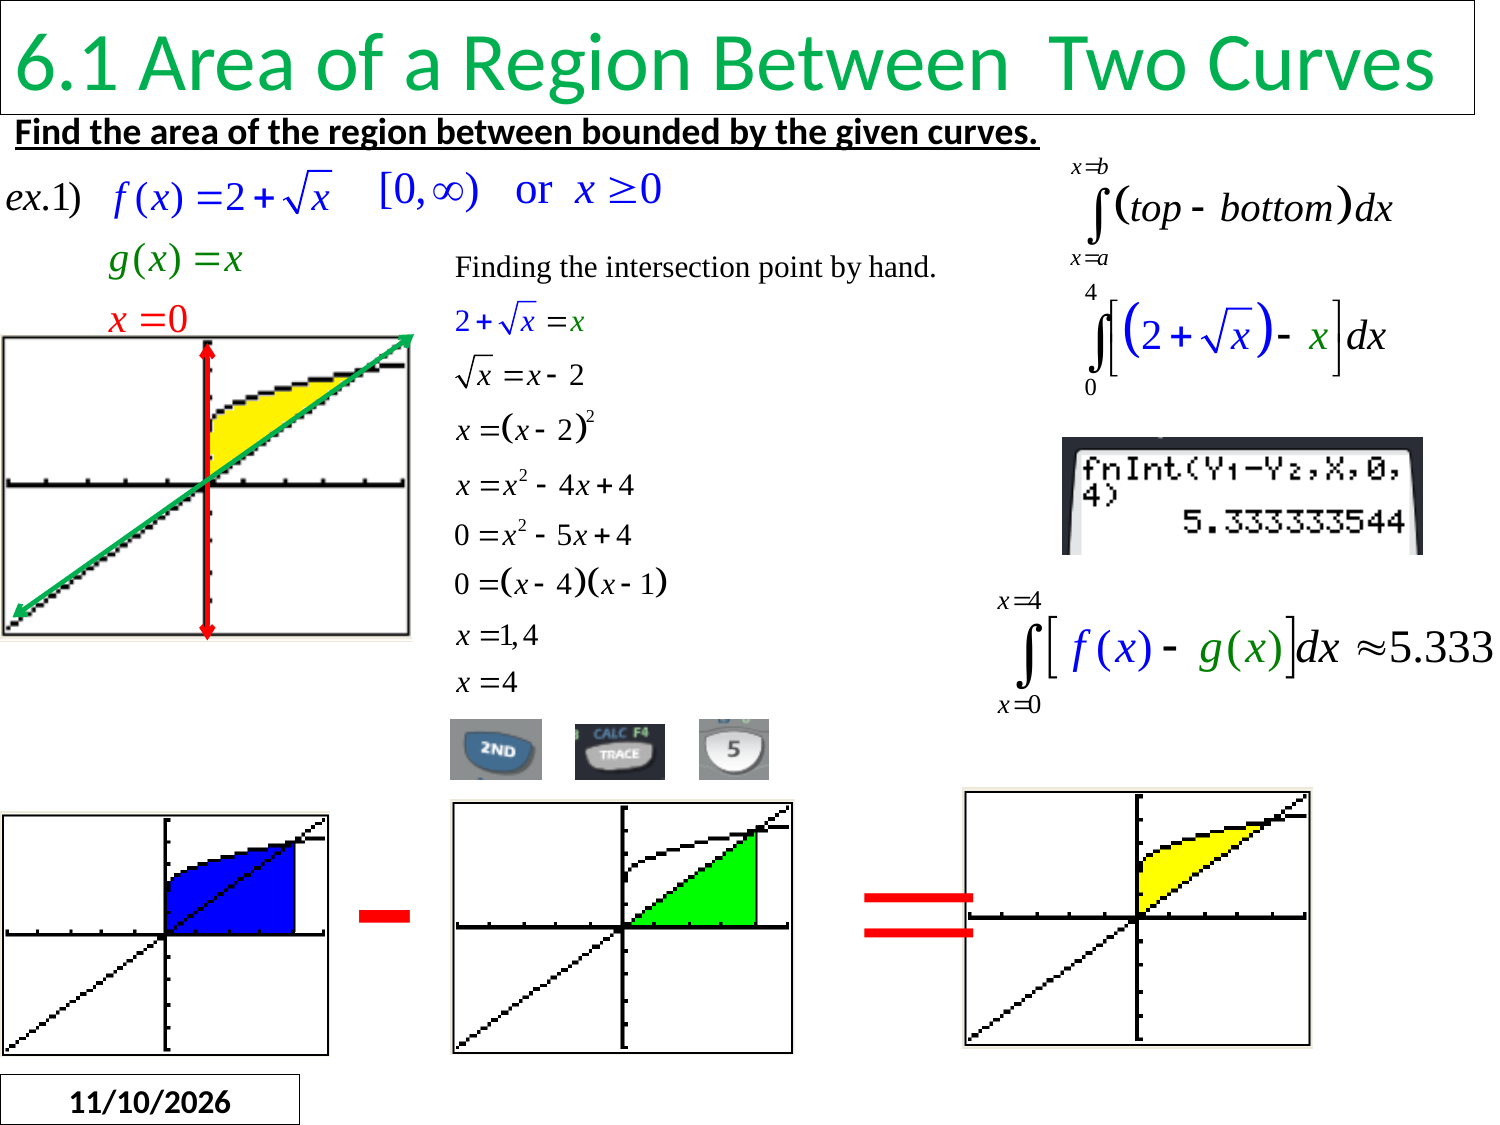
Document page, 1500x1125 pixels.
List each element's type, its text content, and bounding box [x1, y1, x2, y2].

text_box 6.1 Area of a Region Between Two Curves [0, 0, 1475, 115]
picture [699, 719, 770, 781]
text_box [1063, 149, 1400, 276]
picture [574, 724, 666, 780]
picture [449, 719, 543, 781]
picture [962, 787, 1313, 1049]
text_box Find the area of the region between bounded by the given curves. [0, 115, 1138, 160]
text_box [1074, 274, 1394, 407]
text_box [324, 862, 984, 983]
picture [0, 810, 331, 1057]
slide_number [0, 1074, 300, 1125]
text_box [374, 162, 672, 223]
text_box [0, 162, 341, 343]
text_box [449, 249, 943, 699]
picture [449, 983, 795, 1055]
picture [1062, 437, 1423, 555]
picture [449, 799, 795, 862]
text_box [988, 580, 1500, 726]
picture [0, 343, 415, 642]
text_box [12, 333, 415, 618]
